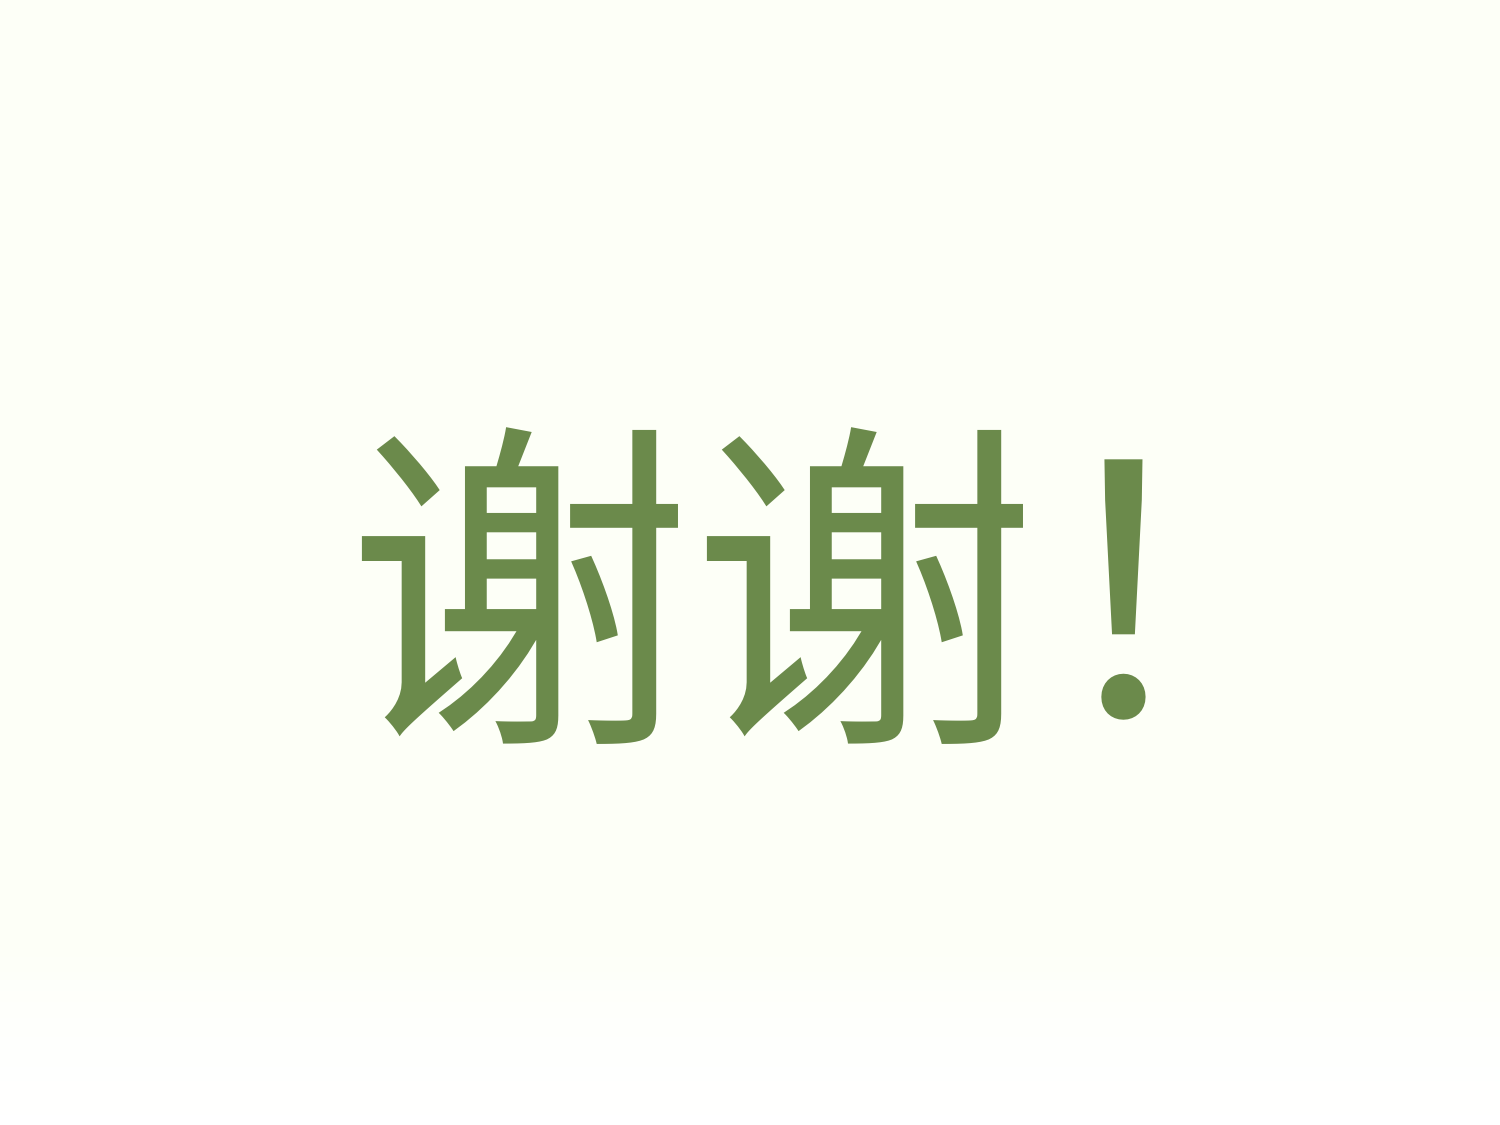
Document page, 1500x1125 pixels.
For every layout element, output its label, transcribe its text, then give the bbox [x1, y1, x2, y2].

text_box 谢谢！ [331, 241, 1187, 796]
